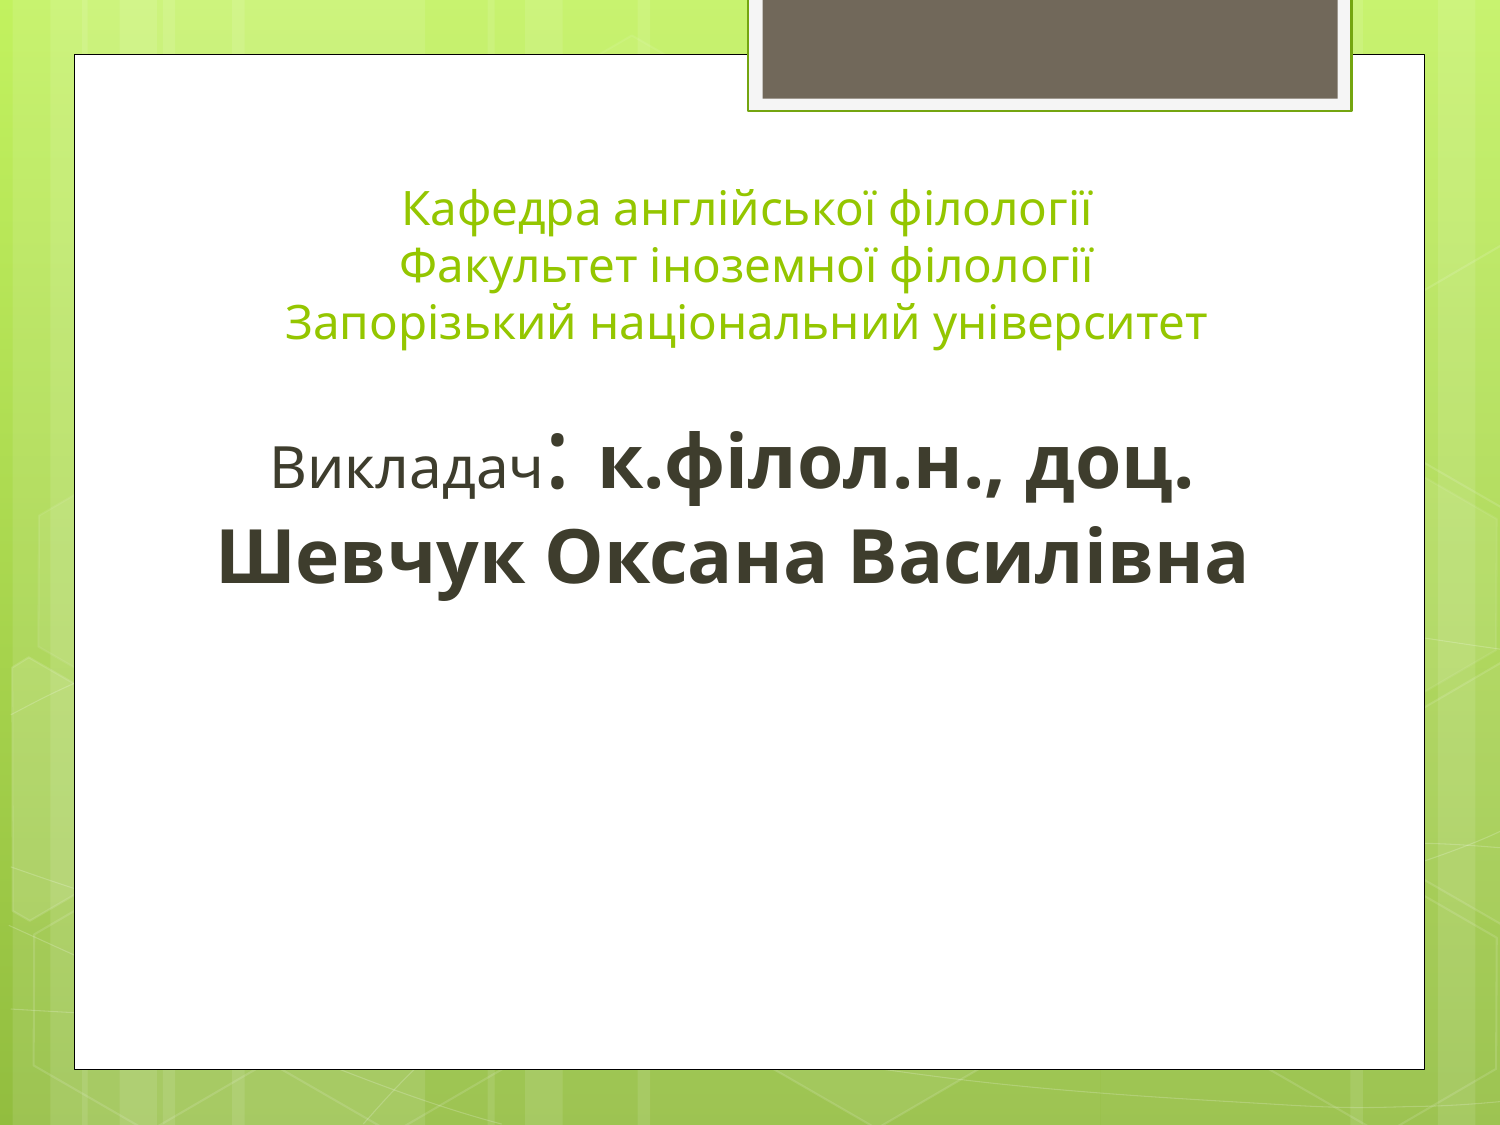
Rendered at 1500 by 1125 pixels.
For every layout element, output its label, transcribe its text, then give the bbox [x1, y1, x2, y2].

list Викладач: к.філол.н., доц. Шевчук Оксана Василівна [171, 381, 1283, 957]
title Кафедра англійської філології Факультет іноземної філології Запорізький національний університет [171, 168, 1324, 357]
